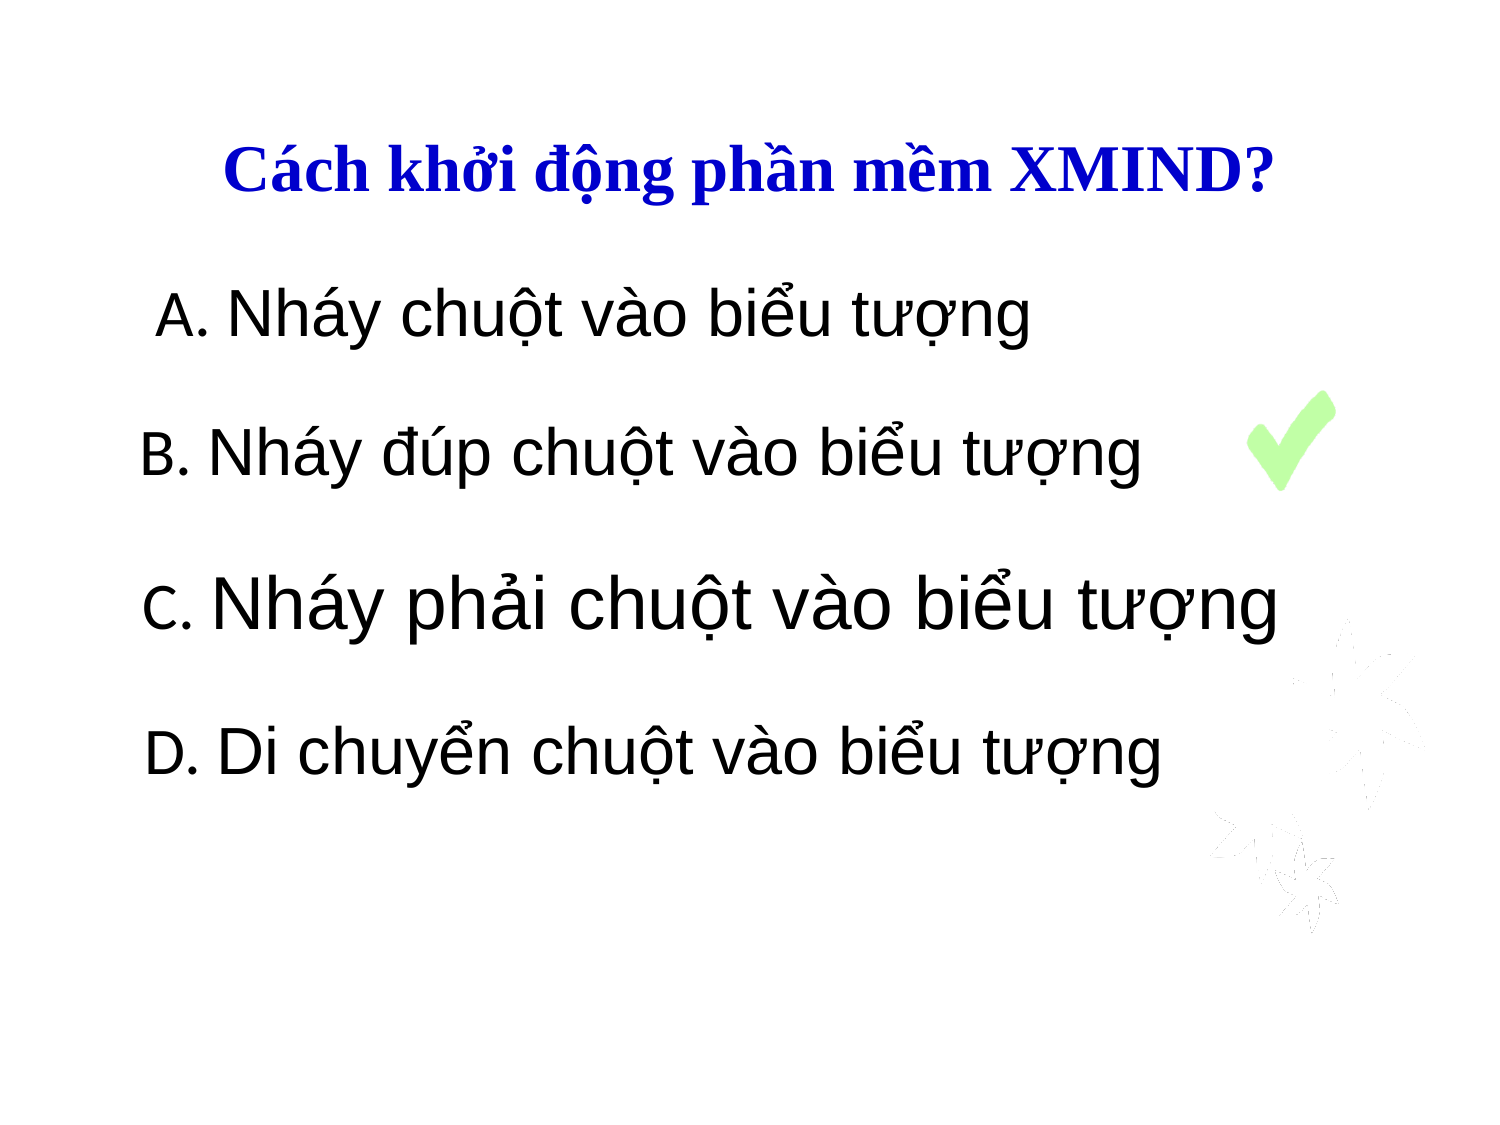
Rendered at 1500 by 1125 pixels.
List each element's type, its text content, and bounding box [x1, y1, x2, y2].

text_box B. Nháy đúp chuột vào biểu tượng [123, 383, 1296, 514]
text_box C. Nháy phải chuột vào biểu tượng [126, 534, 1338, 665]
text_box Cách khởi động phần mềm XMIND? [100, 30, 1400, 299]
picture [1241, 386, 1342, 493]
text_box D. Di chuyển chuột vào biểu tượng [128, 682, 1285, 813]
picture [1202, 617, 1425, 935]
text_box A. Nháy chuột vào biểu tượng [138, 244, 1309, 375]
